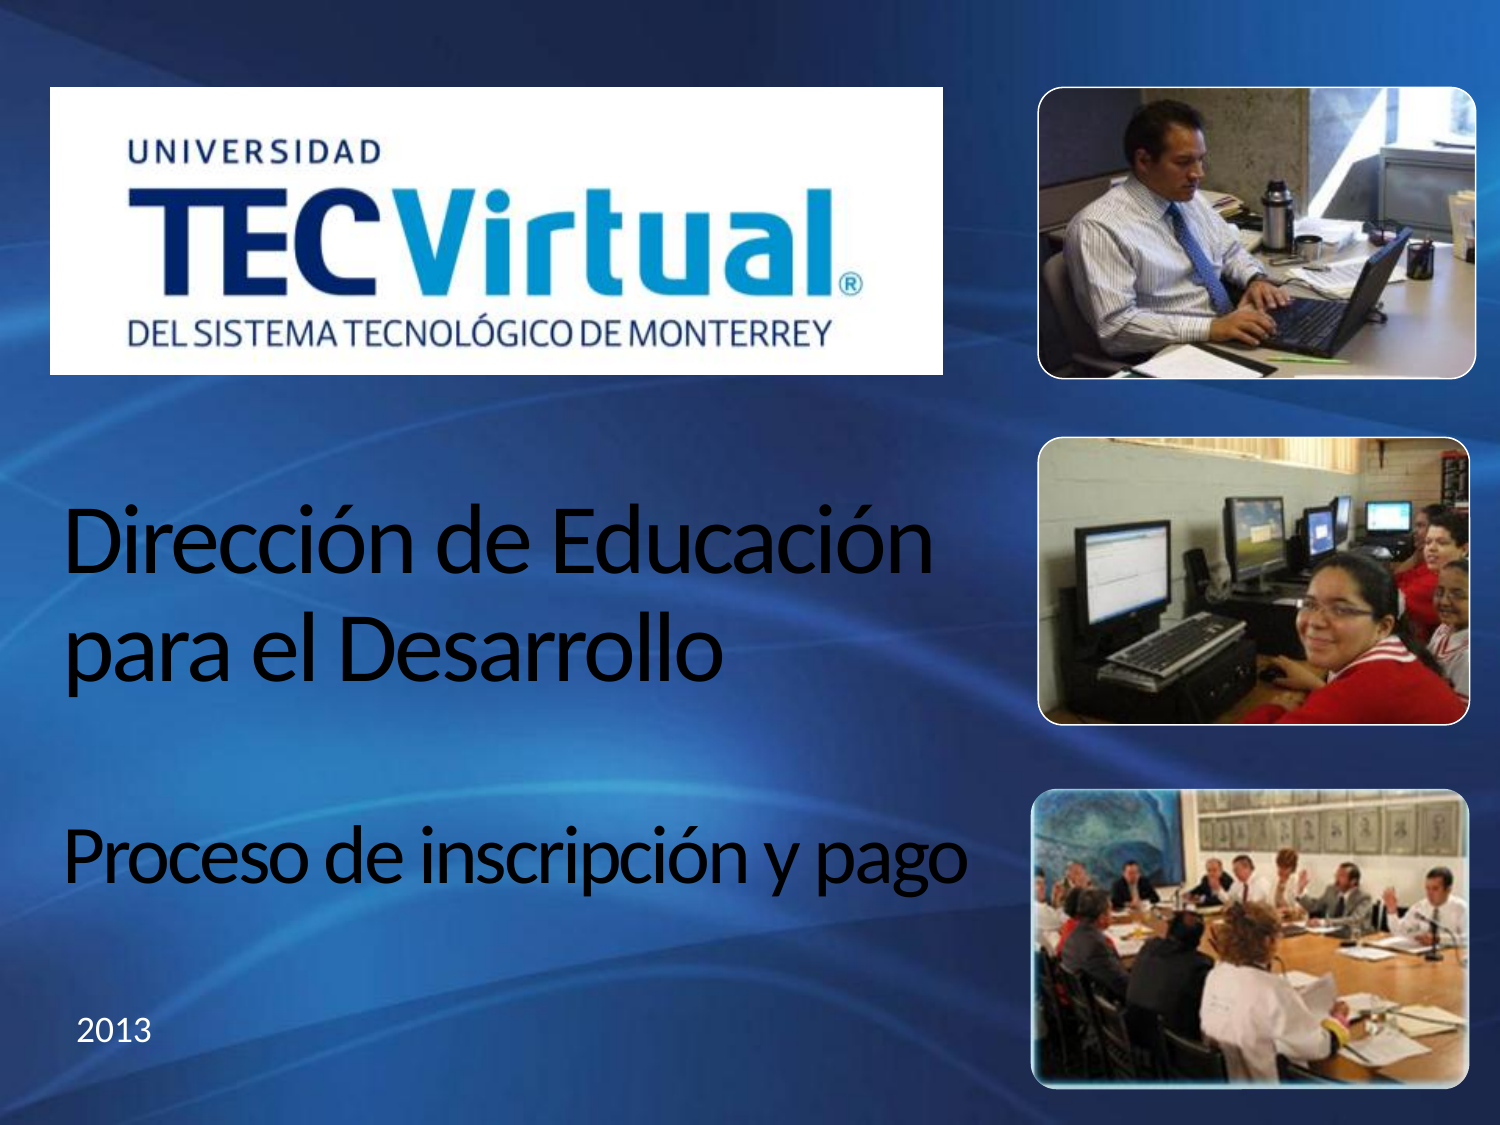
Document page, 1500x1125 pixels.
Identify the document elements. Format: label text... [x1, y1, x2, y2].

title Dirección de Educación para el Desarrollo Proceso de inscripción y pago [62, 487, 1013, 838]
picture [0, 0, 1500, 1125]
text_box 2013 [61, 997, 167, 1058]
